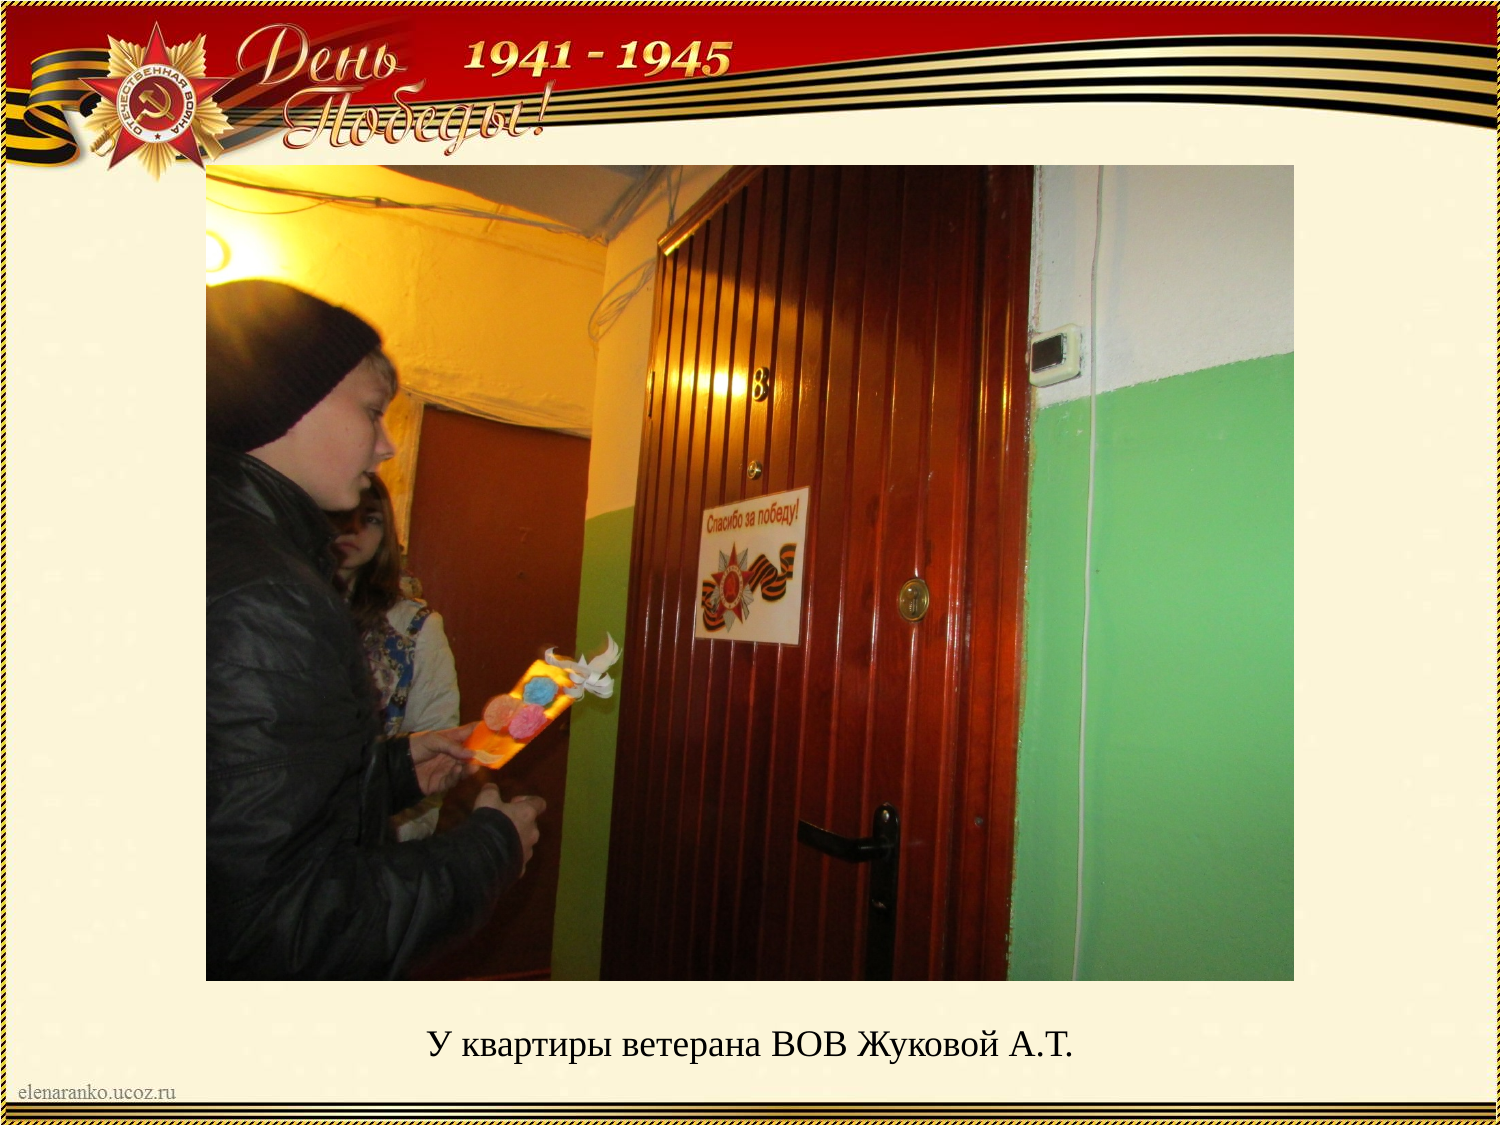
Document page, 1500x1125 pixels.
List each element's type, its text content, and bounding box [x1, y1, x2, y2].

picture [0, 0, 1500, 1125]
text_box У квартиры ветерана ВОВ Жуковой А.Т. [206, 1011, 1294, 1072]
